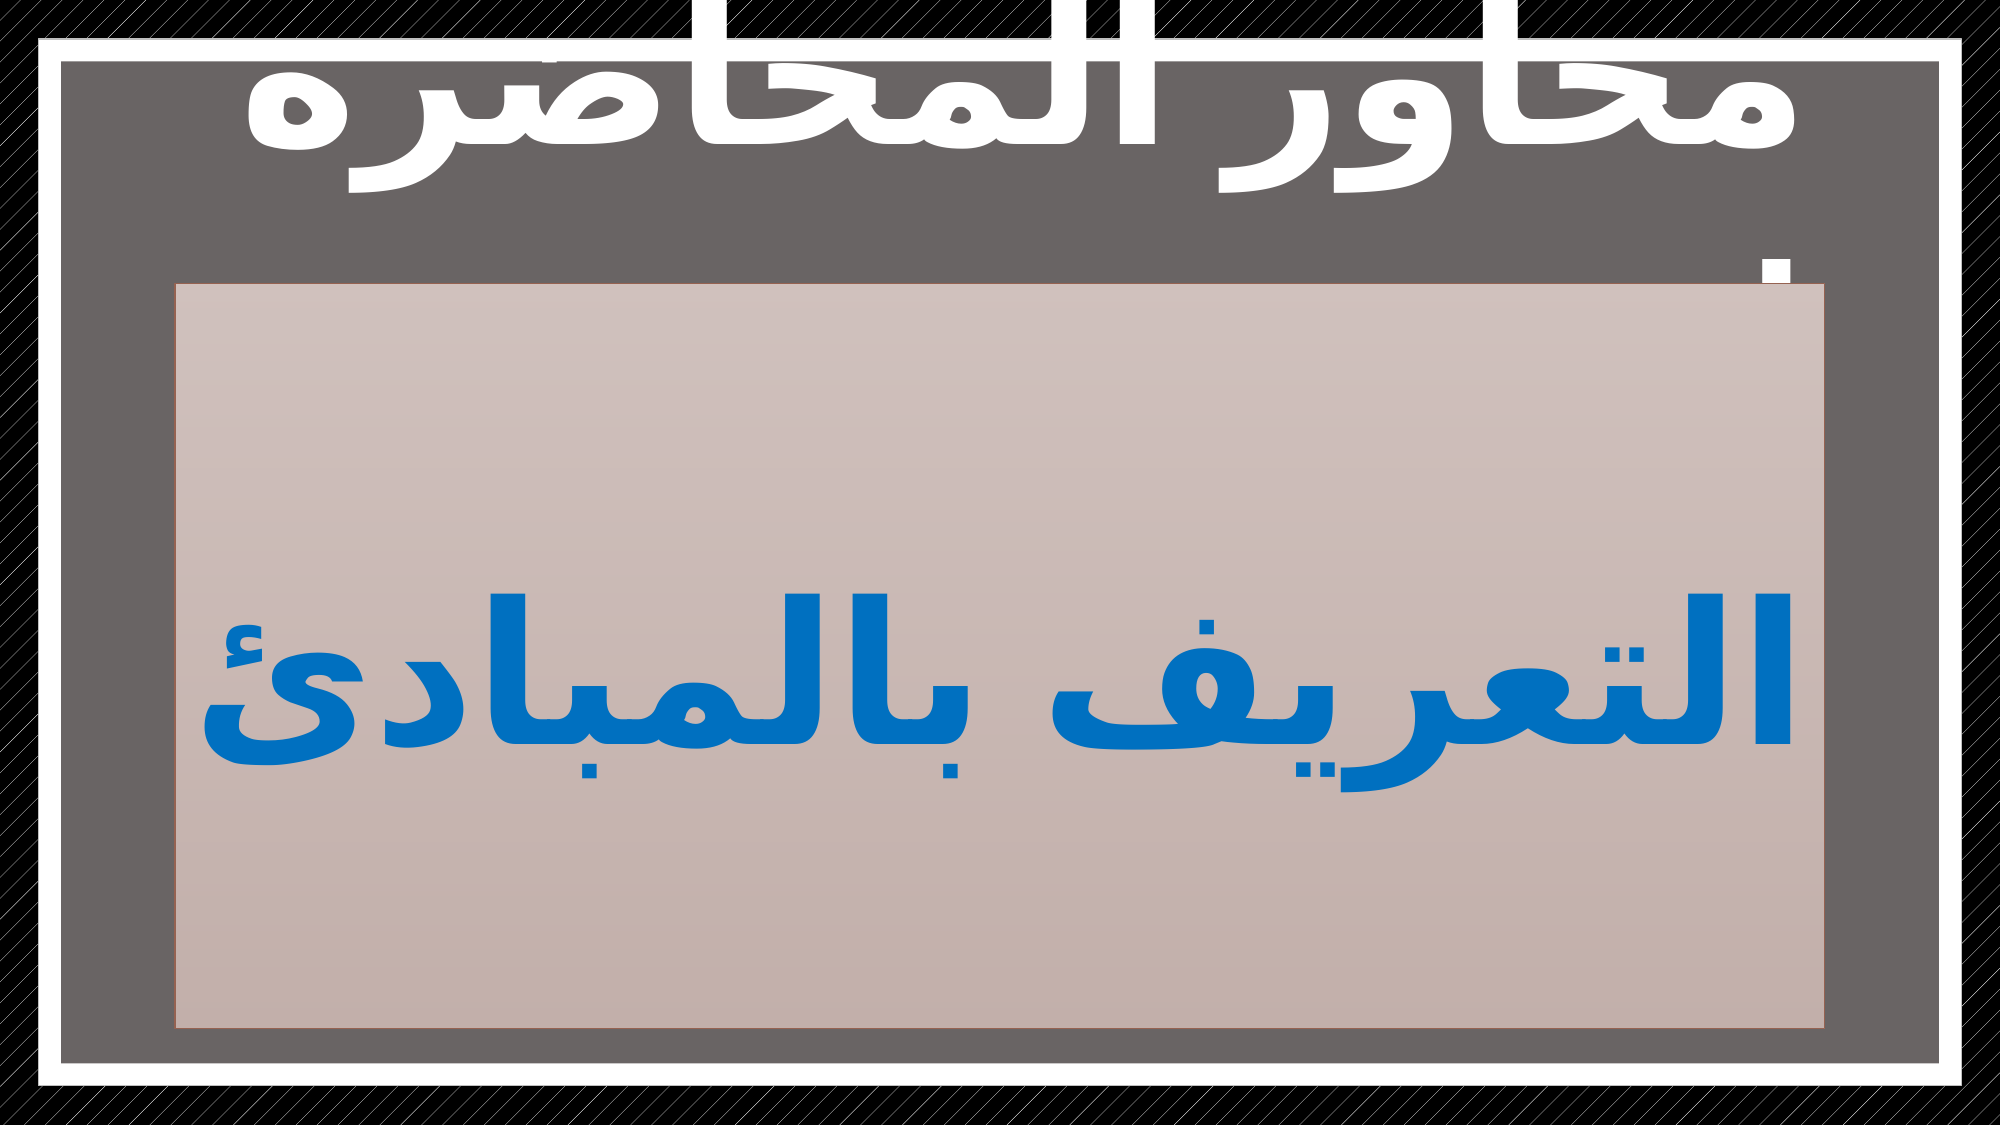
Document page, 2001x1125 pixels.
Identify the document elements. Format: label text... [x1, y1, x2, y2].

list التعريف بالمبادئ [174, 283, 1825, 1029]
title محاور المحاضرة : [174, 92, 1825, 283]
